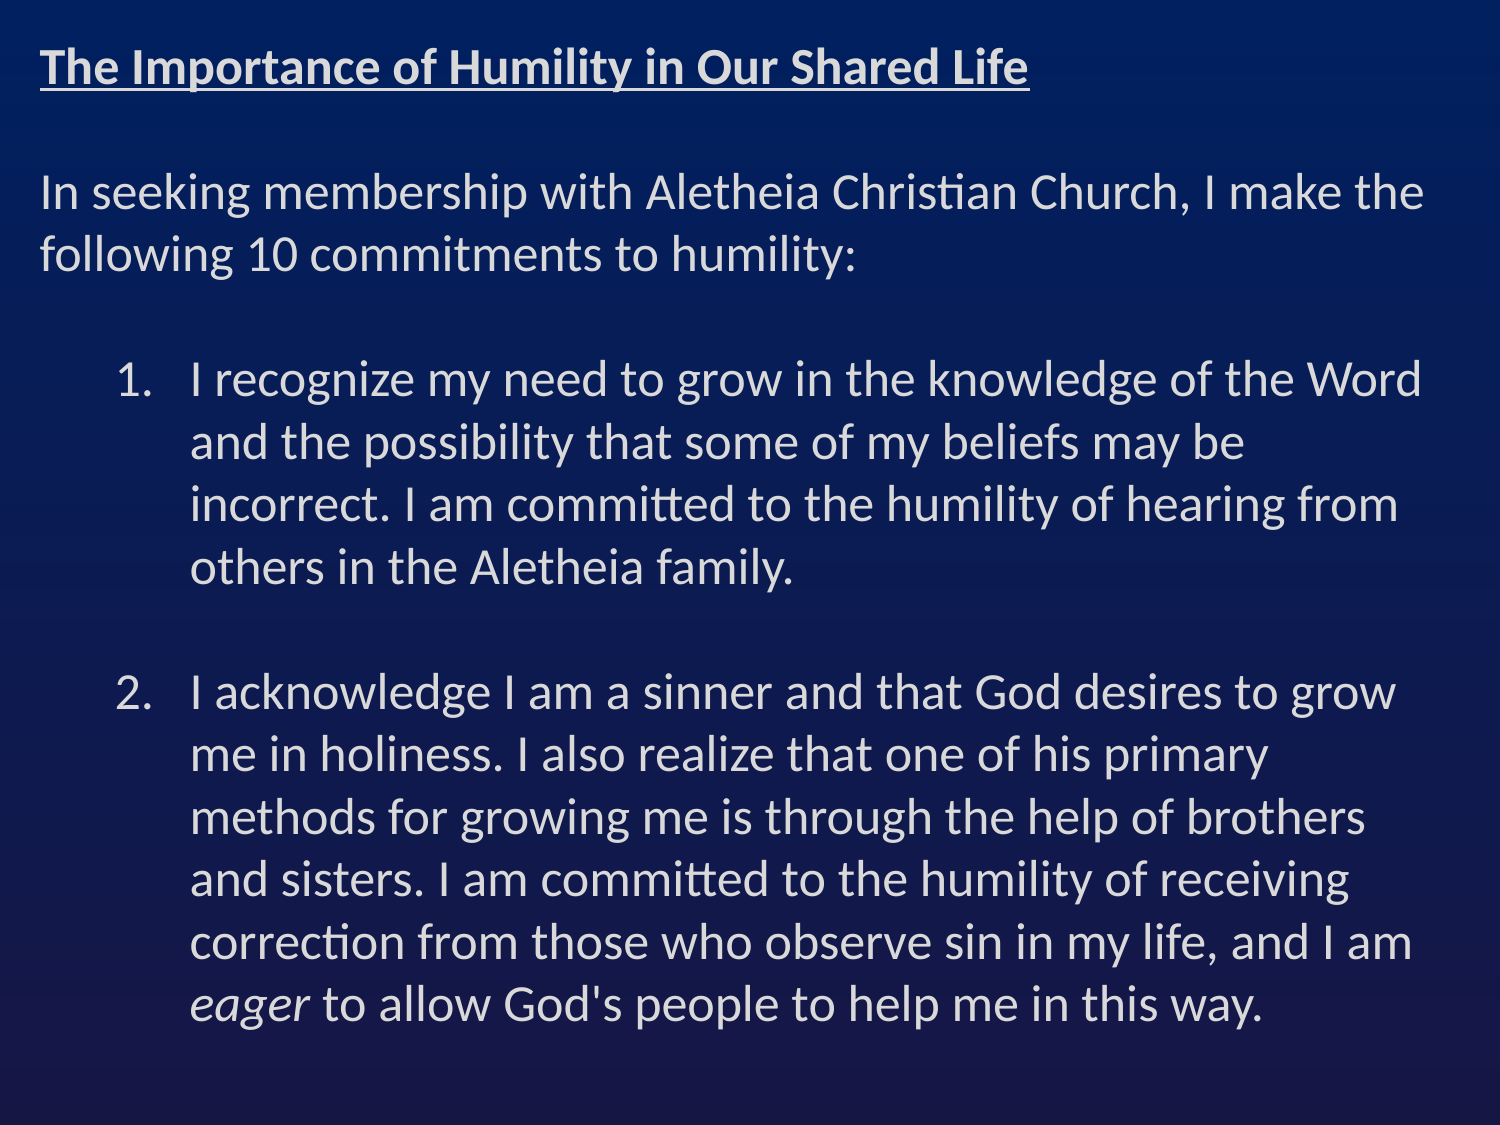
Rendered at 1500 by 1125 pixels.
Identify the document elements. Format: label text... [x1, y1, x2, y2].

text_box The Importance of Humility in Our Shared Life In seeking membership with Aletheia Christian Church, I make the following 10 commitments to humility: I recognize my need to grow in the knowledge of the Word and the possibility that some of my beliefs may be incorrect. I am committed to the humility of hearing from others in the Aletheia family. I acknowledge I am a sinner and that God desires to grow me in holiness. I also realize that one of his primary methods for growing me is through the help of brothers and sisters. I am committed to the humility of receiving correction from those who observe sin in my life, and I am eager to allow God's people to help me in this way. [24, 24, 1450, 1125]
